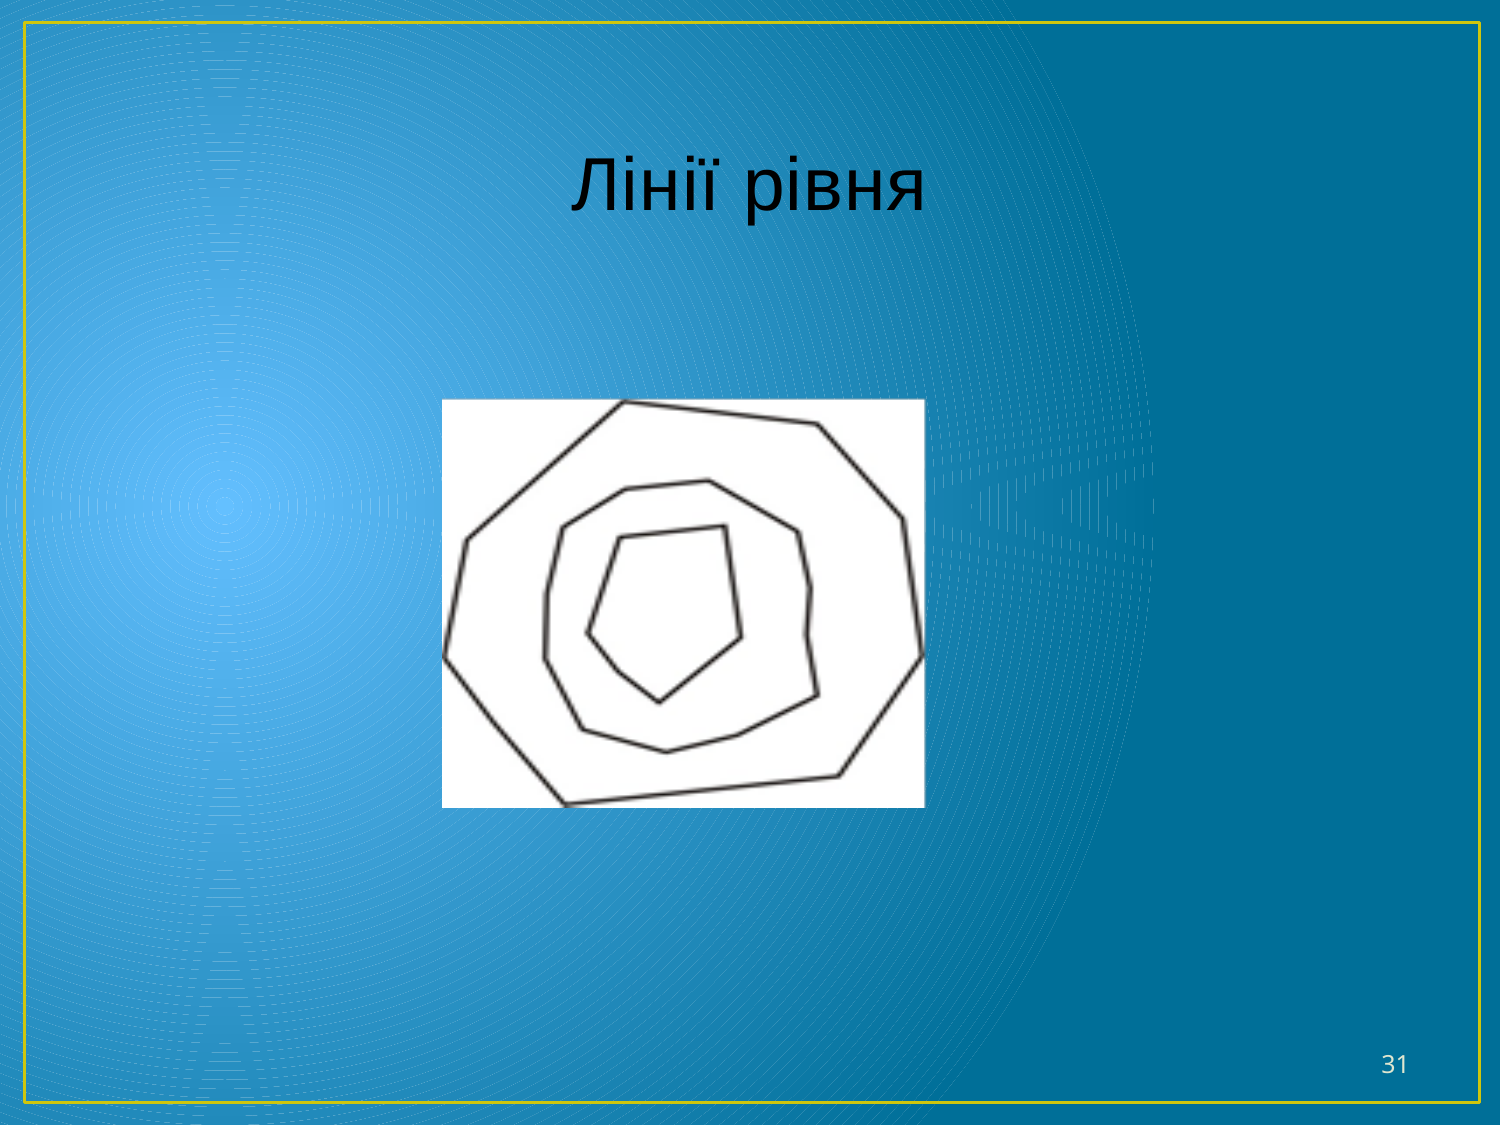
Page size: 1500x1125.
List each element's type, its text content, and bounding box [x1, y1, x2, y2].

slide_number 31 [1074, 1035, 1425, 1096]
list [442, 396, 930, 808]
title Лінії рівня [75, 45, 1425, 233]
